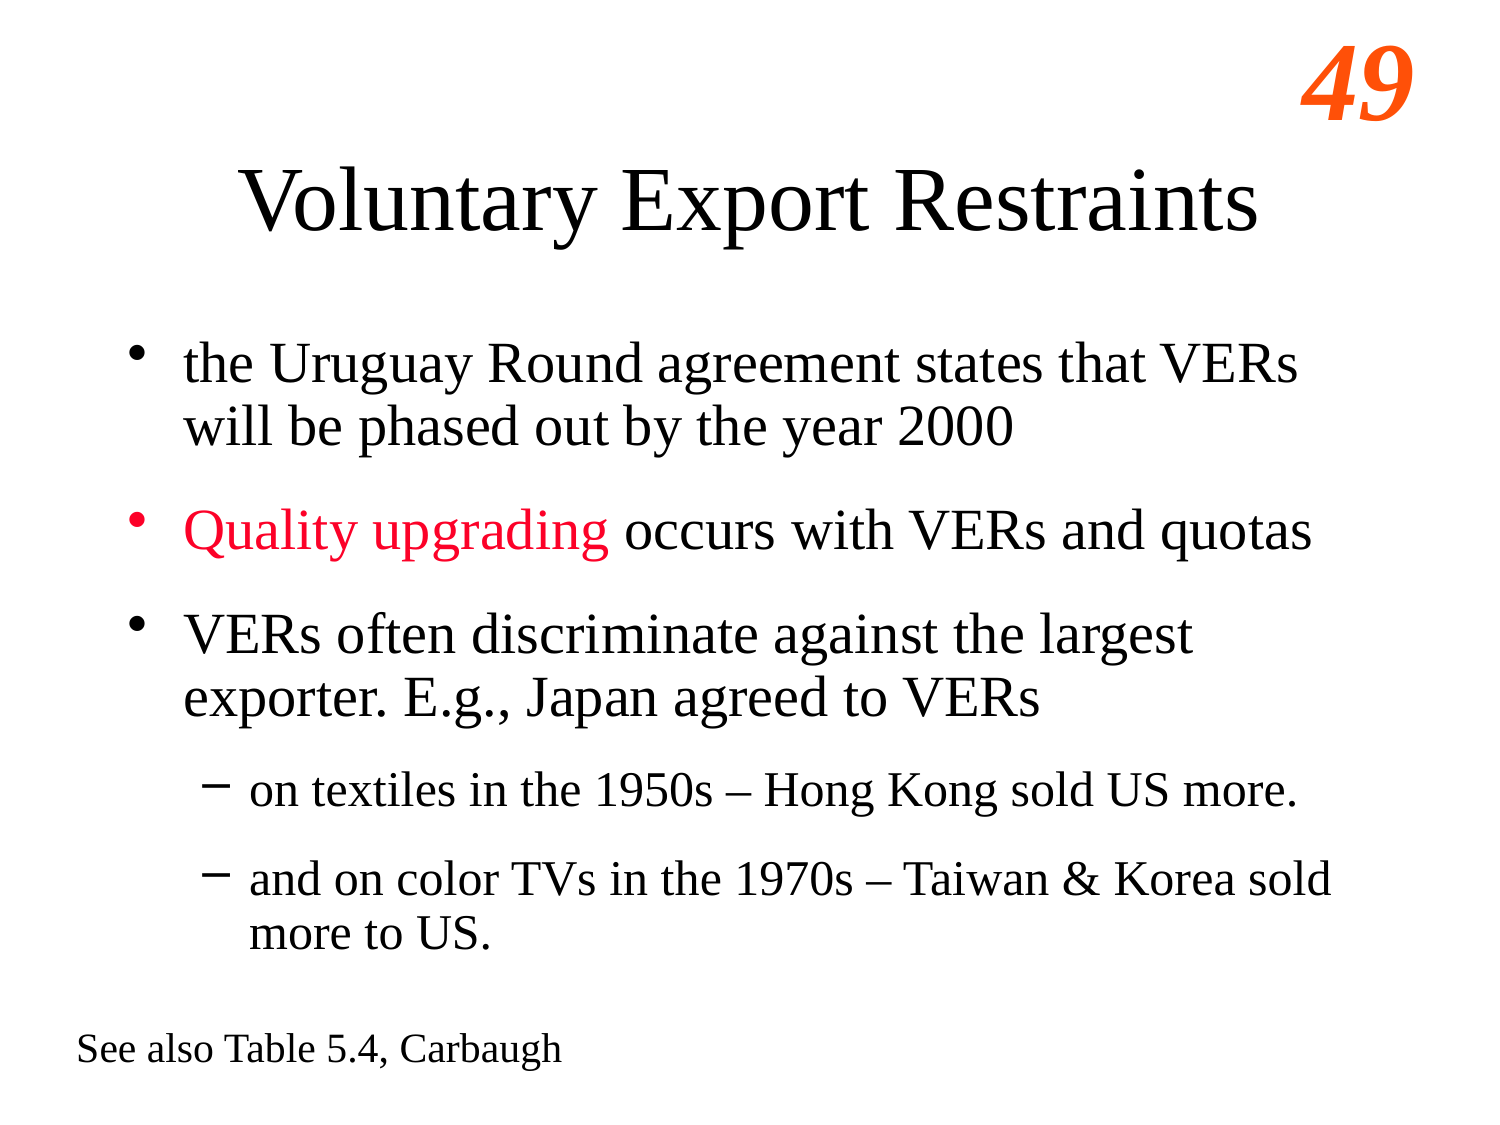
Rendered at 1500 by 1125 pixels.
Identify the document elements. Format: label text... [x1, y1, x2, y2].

title Voluntary Export Restraints [112, 99, 1388, 288]
list the Uruguay Round agreement states that VERs will be phased out by the year 2000 Quality upgrading occurs with VERs and quotas VERs often discriminate against the largest exporter. E.g., Japan agreed to VERs on textiles in the 1950s – Hong Kong sold US more. and on color TVs in the 1970s – Taiwan & Korea sold more to US. [112, 324, 1388, 1000]
text_box See also Table 5.4, Carbaugh [61, 1013, 617, 1078]
